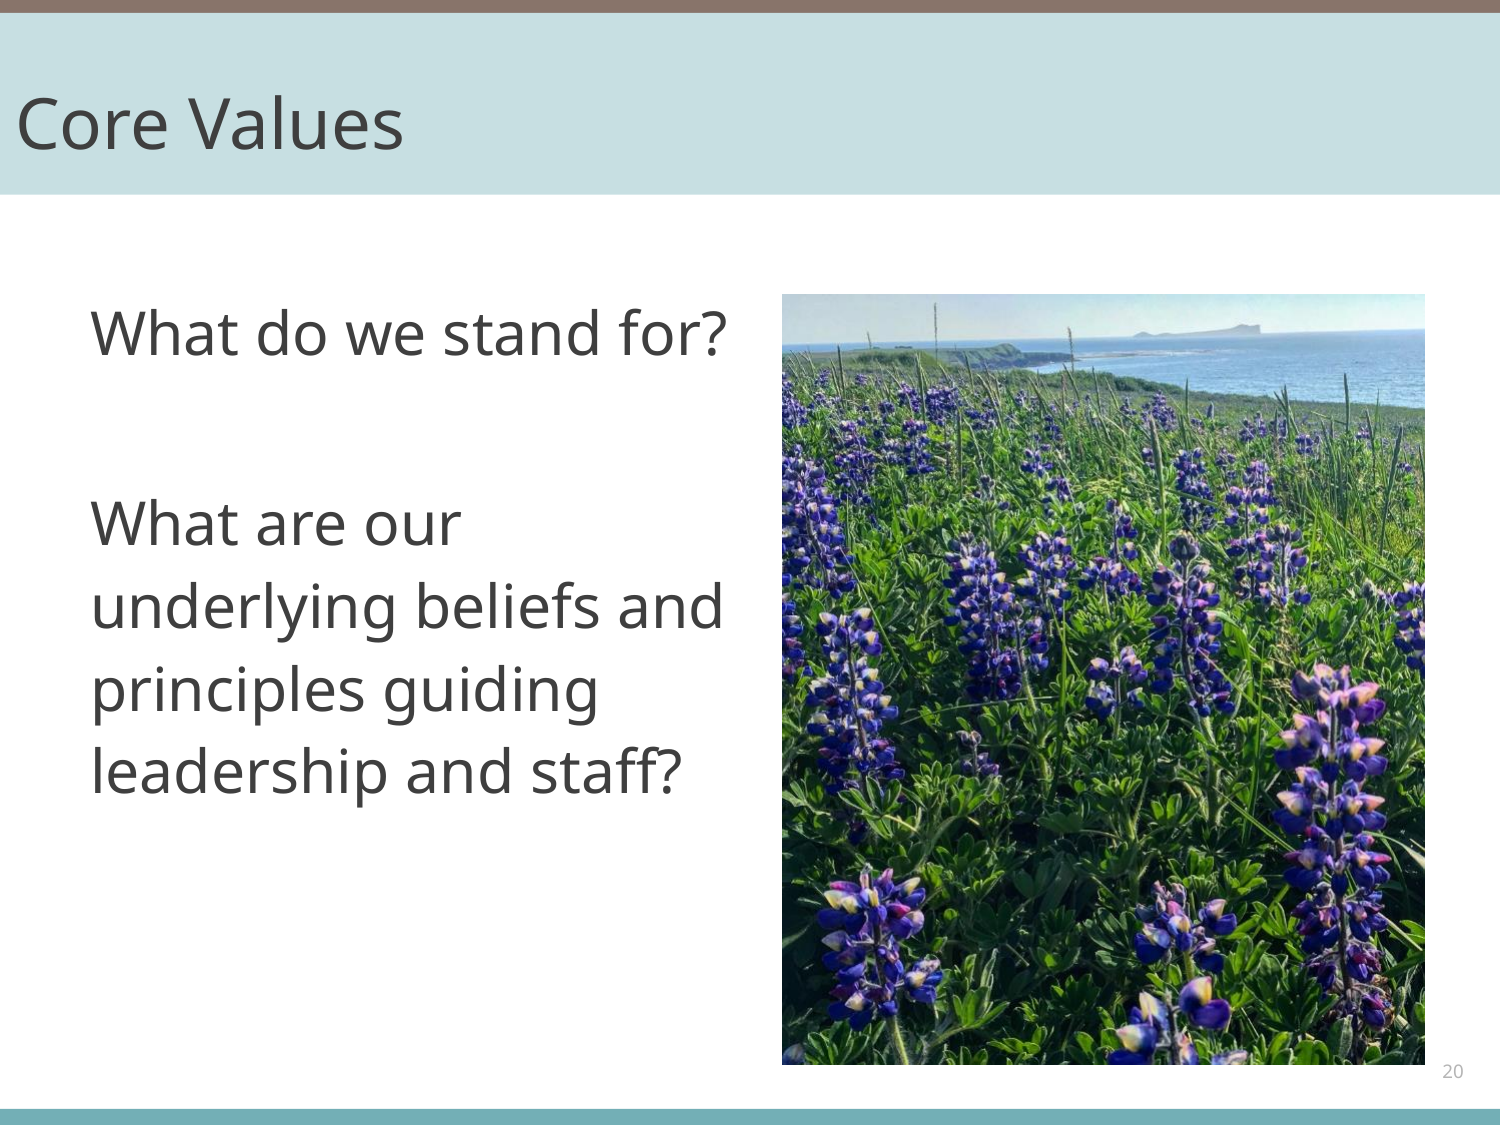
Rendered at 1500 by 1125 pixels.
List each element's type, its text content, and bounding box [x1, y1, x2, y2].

list What do we stand for? What are our underlying beliefs and principles guiding leadership and staff? [75, 283, 750, 966]
slide_number 20 [1141, 1042, 1479, 1103]
title Core Values [0, 22, 1500, 222]
picture [782, 294, 1426, 1066]
